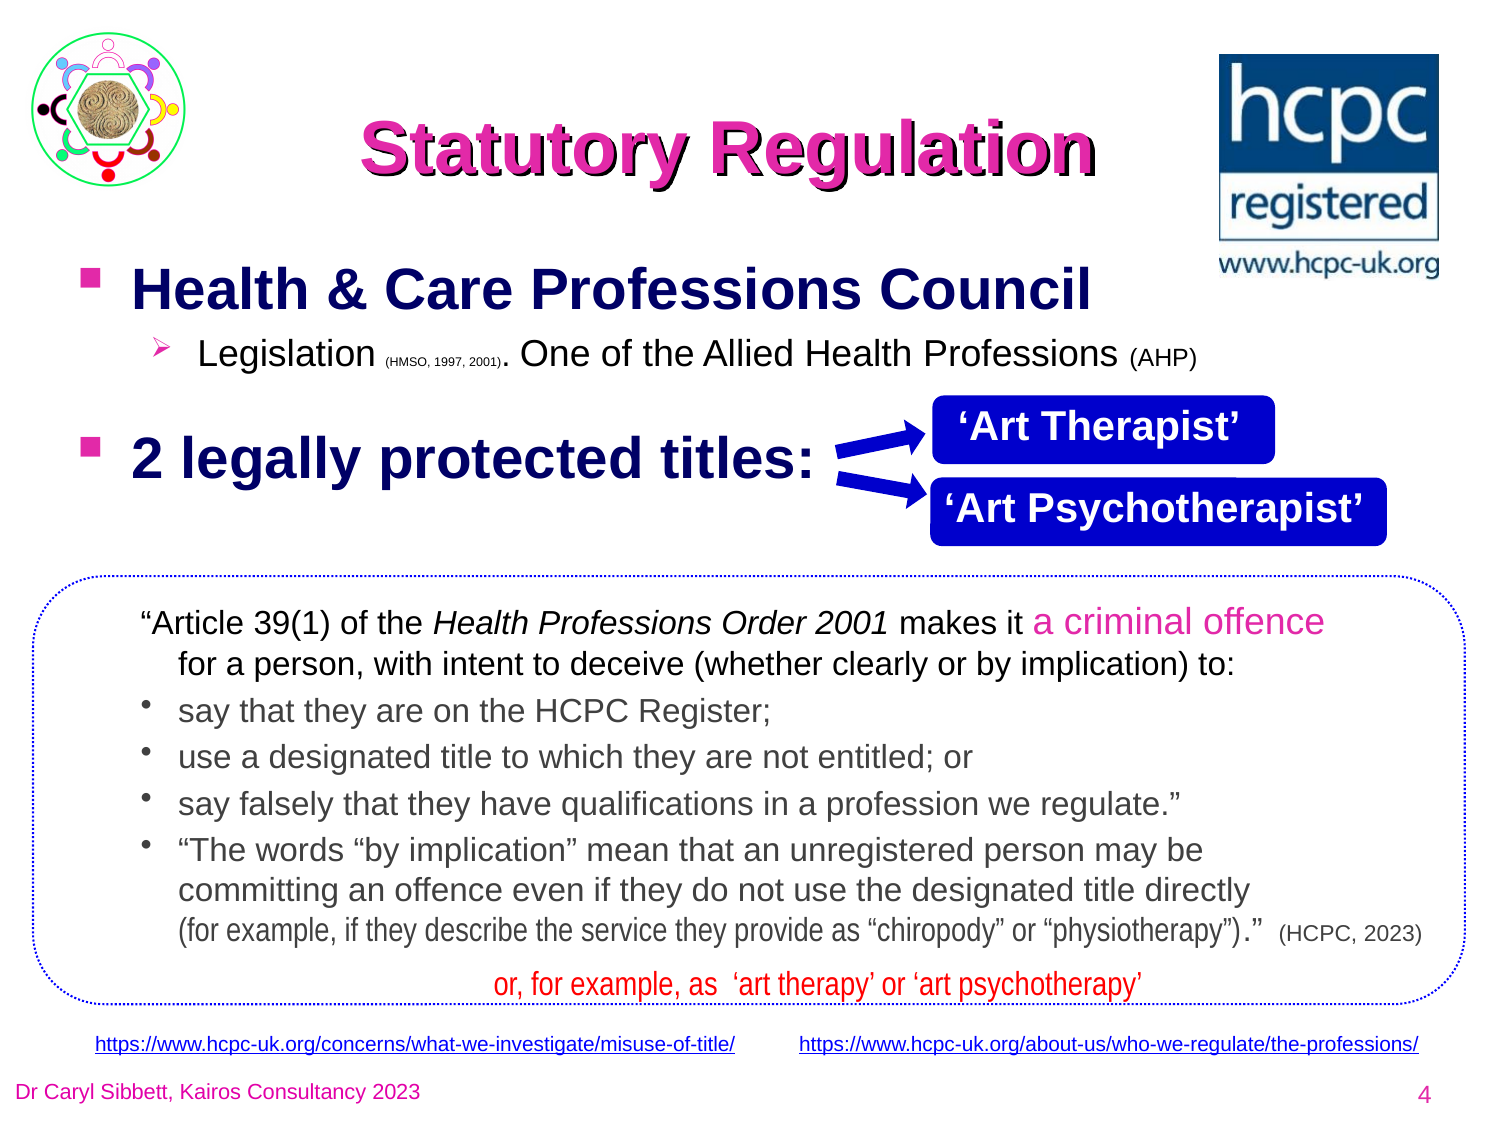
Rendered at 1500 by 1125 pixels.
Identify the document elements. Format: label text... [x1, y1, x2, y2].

title Statutory Regulation [242, 36, 1235, 197]
slide_number 4 [1134, 1071, 1447, 1101]
text_box [33, 576, 1465, 1005]
list Health & Care Professions Council Legislation (HMSO, 1997, 2001). One of the Allied Health Professions (AHP) 2 legally protected titles: “Article 39(1) of the Health Professions Order 2001 makes it a criminal offence for a person, with intent to deceive (whether clearly or by implication) to: say that they are on the HCPC Register; use a designated title to which they are not entitled; or say falsely that they have qualifications in a profession we regulate.” “The words “by implication” mean that an unregistered person may be committing an offence even if they do not use the designated title directly (for example, if they describe the service they provide as “chiropody” or “physiotherapy”).” (HCPC, 2023) or, for example, as ‘art therapy’ or ‘art psychotherapy’ https://www.hcpc-uk.org/concerns/what-we-investigate/misuse-of-title/ https://www.hcpc-uk.org/about-us/who-we-regulate/the-professions/ [60, 243, 1459, 617]
text_box ‘Art Psychotherapist’ [930, 477, 1387, 547]
picture [25, 26, 190, 191]
text_box ‘Art Therapist’ [932, 395, 1276, 465]
picture [1218, 53, 1440, 281]
footer Dr Caryl Sibbett, Kairos Consultancy 2023 [0, 1070, 926, 1100]
list Health & Care Professions Council Legislation (HMSO, 1997, 2001). One of the Allied Health Professions (AHP) 2 legally protected titles: “Article 39(1) of the Health Professions Order 2001 makes it a criminal offence for a person, with intent to deceive (whether clearly or by implication) to: say that they are on the HCPC Register; use a designated title to which they are not entitled; or say falsely that they have qualifications in a profession we regulate.” “The words “by implication” mean that an unregistered person may be committing an offence even if they do not use the designated title directly (for example, if they describe the service they provide as “chiropody” or “physiotherapy”).” (HCPC, 2023) or, for example, as ‘art therapy’ or ‘art psychotherapy’ https://www.hcpc-uk.org/concerns/what-we-investigate/misuse-of-title/ https://www.hcpc-uk.org/about-us/who-we-regulate/the-professions/ [60, 964, 1459, 1071]
text_box [834, 419, 926, 460]
text_box [836, 470, 928, 510]
